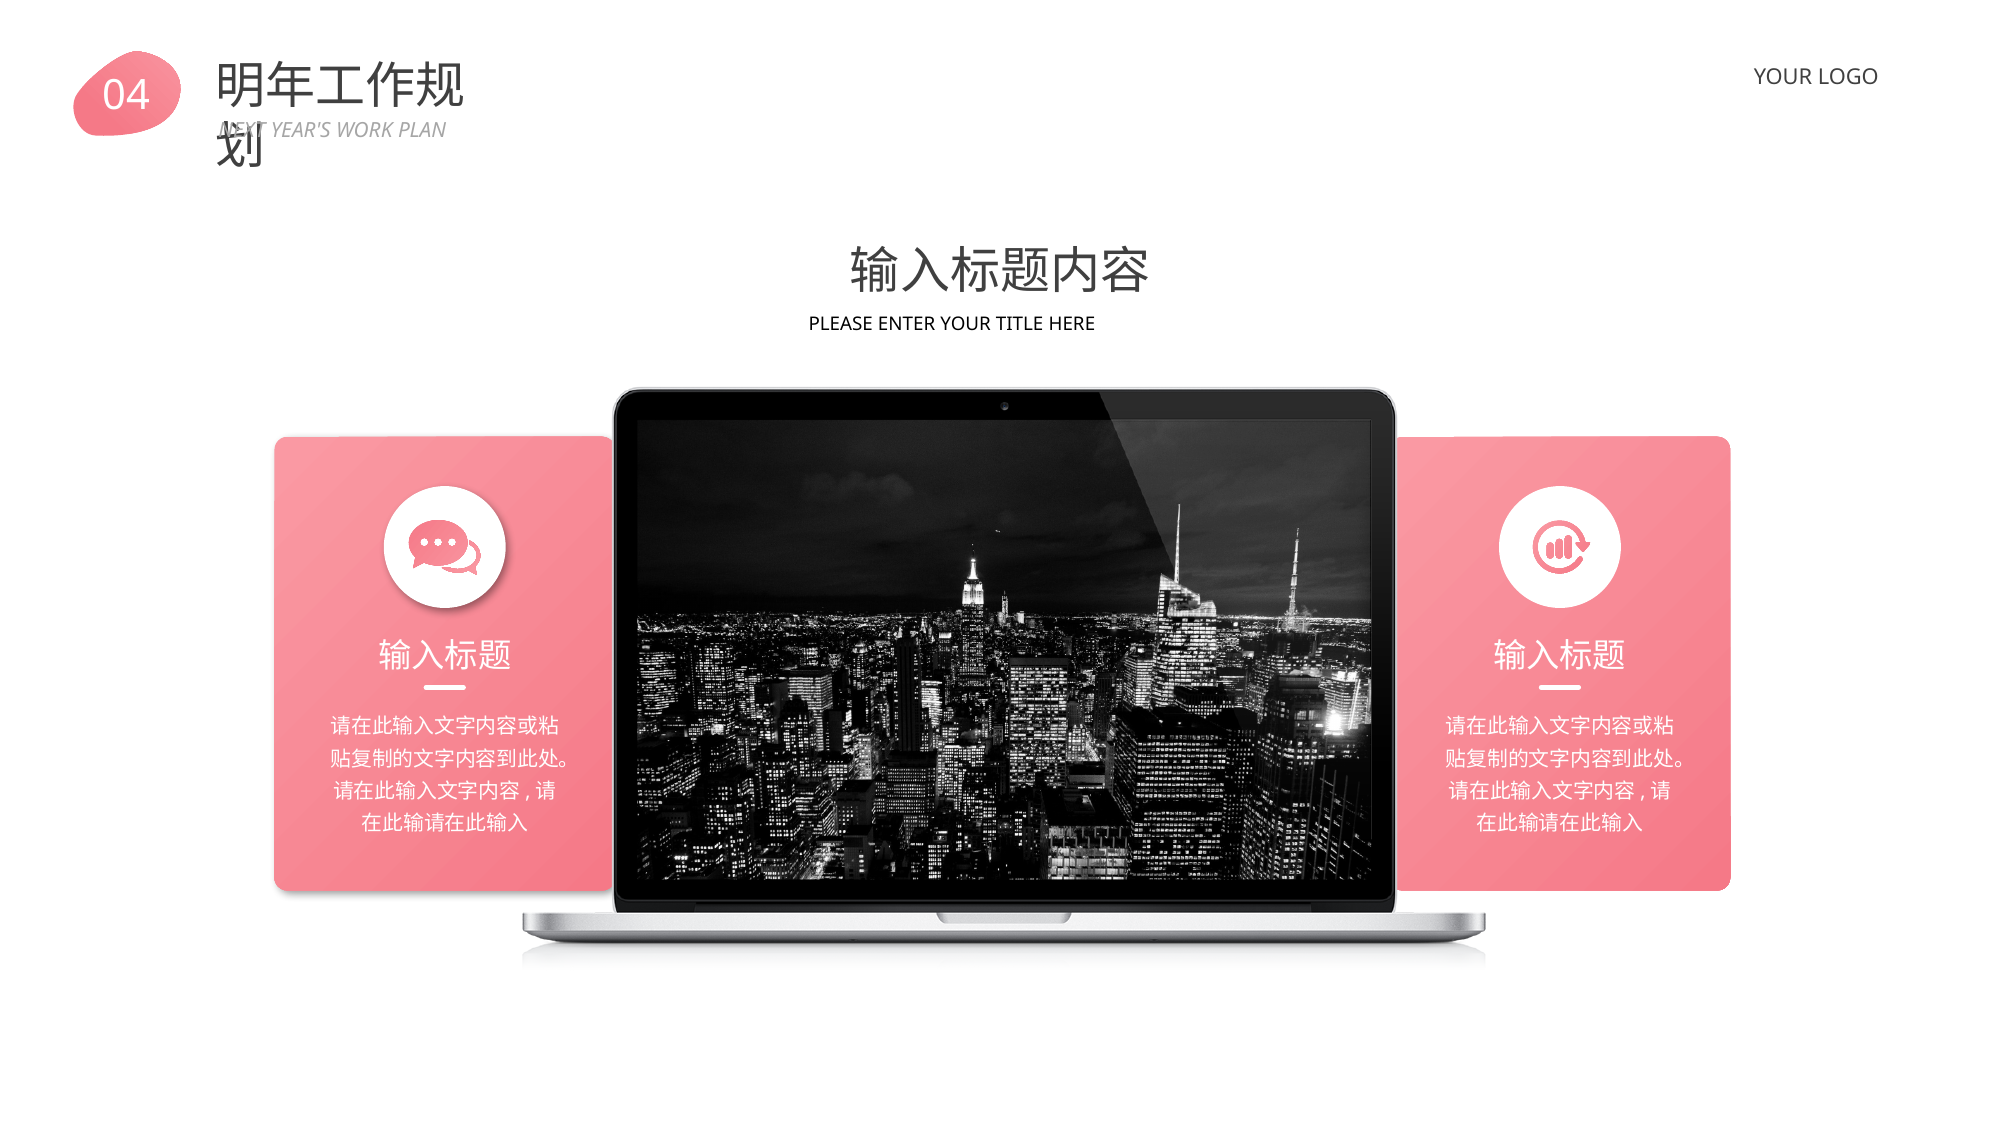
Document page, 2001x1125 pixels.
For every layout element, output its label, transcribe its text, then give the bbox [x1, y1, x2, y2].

text_box YOUR LOGO [1738, 55, 1921, 97]
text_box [75, 45, 624, 150]
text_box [682, 231, 1318, 343]
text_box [1509, 436, 1731, 891]
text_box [274, 436, 499, 891]
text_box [499, 366, 1509, 972]
